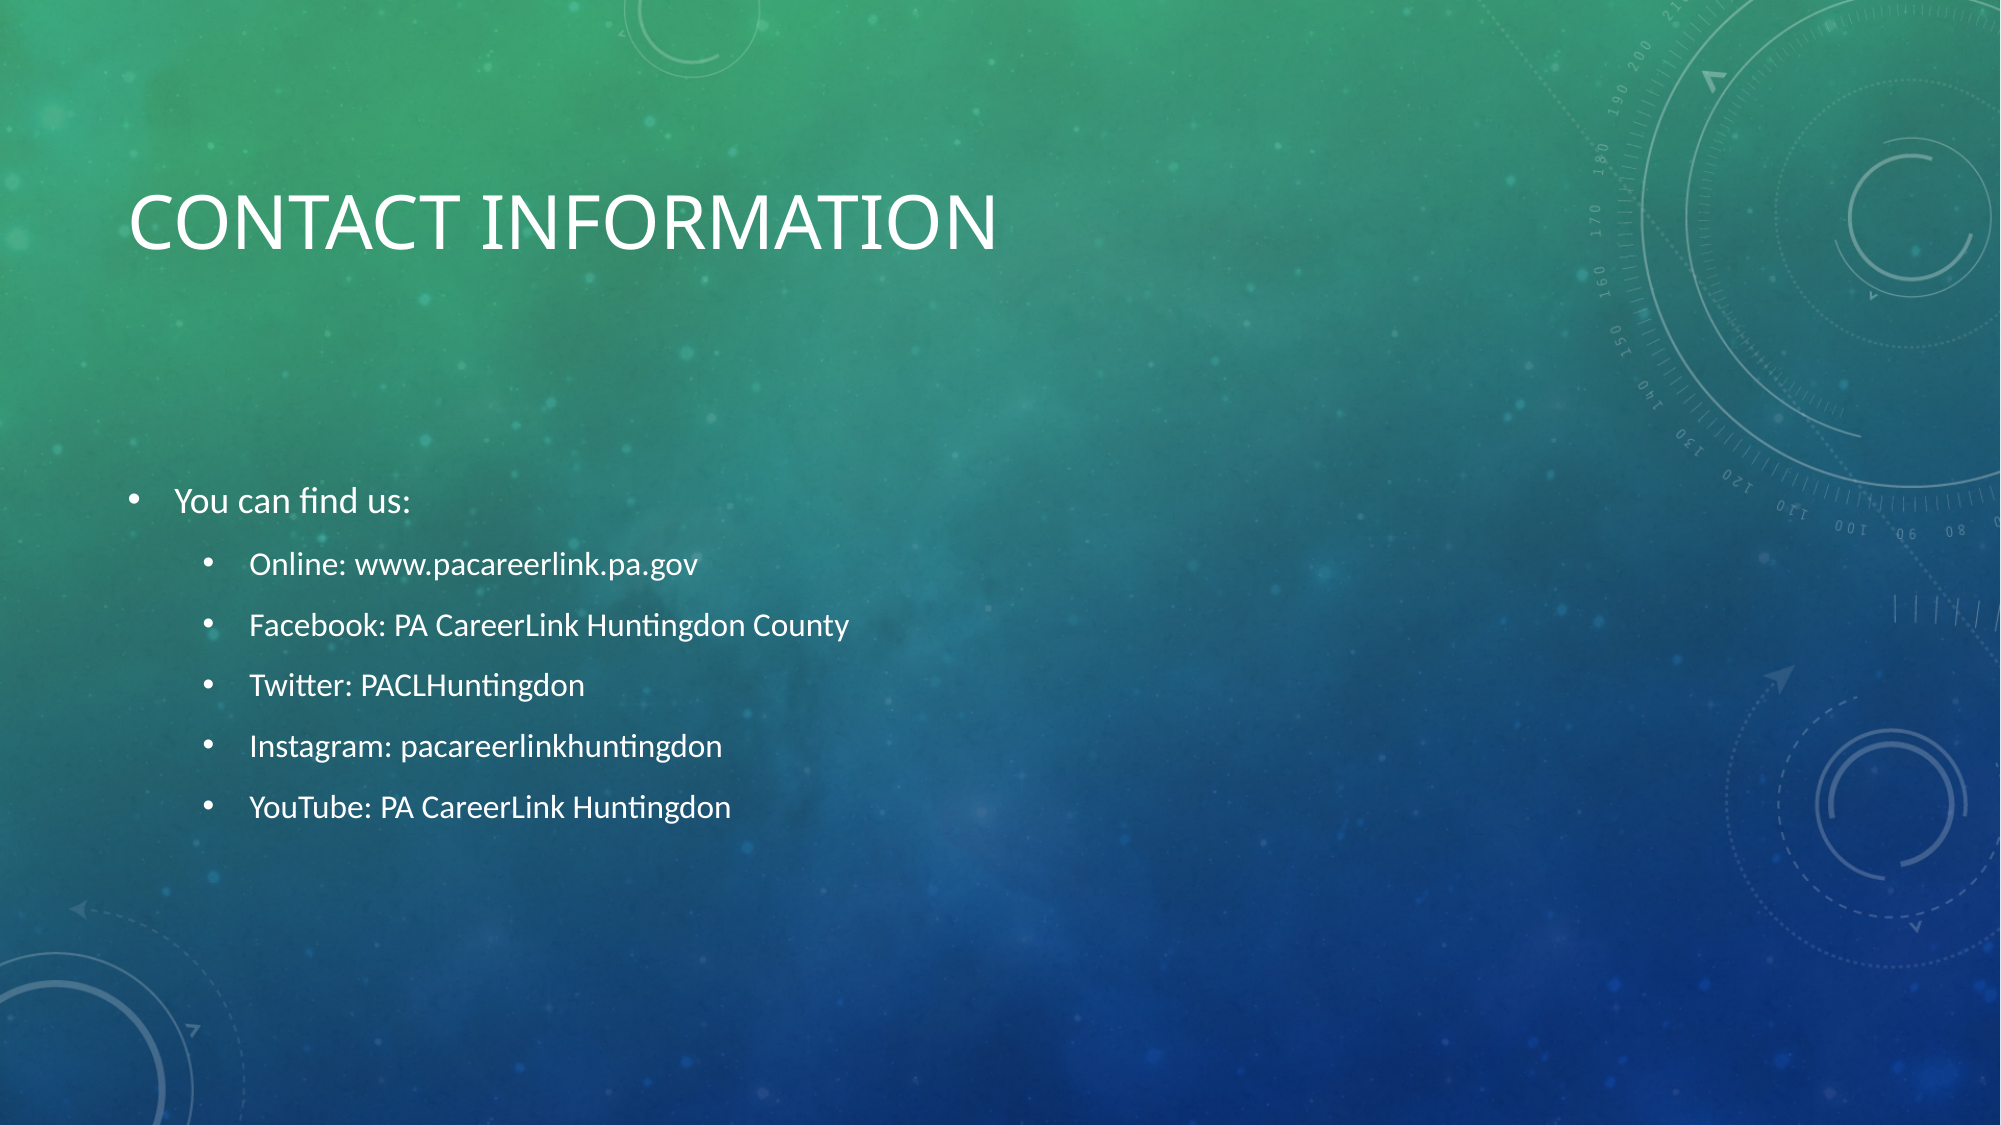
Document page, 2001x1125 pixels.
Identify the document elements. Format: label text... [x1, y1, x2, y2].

title Contact Information [112, 99, 1775, 339]
list You can find us: Online: www.pacareerlink.pa.gov Facebook: PA CareerLink Huntingdon County Twitter: PACLHuntingdon Instagram: pacareerlinkhuntingdon YouTube: PA CareerLink Huntingdon [112, 351, 1775, 950]
picture [0, 0, 2001, 1125]
